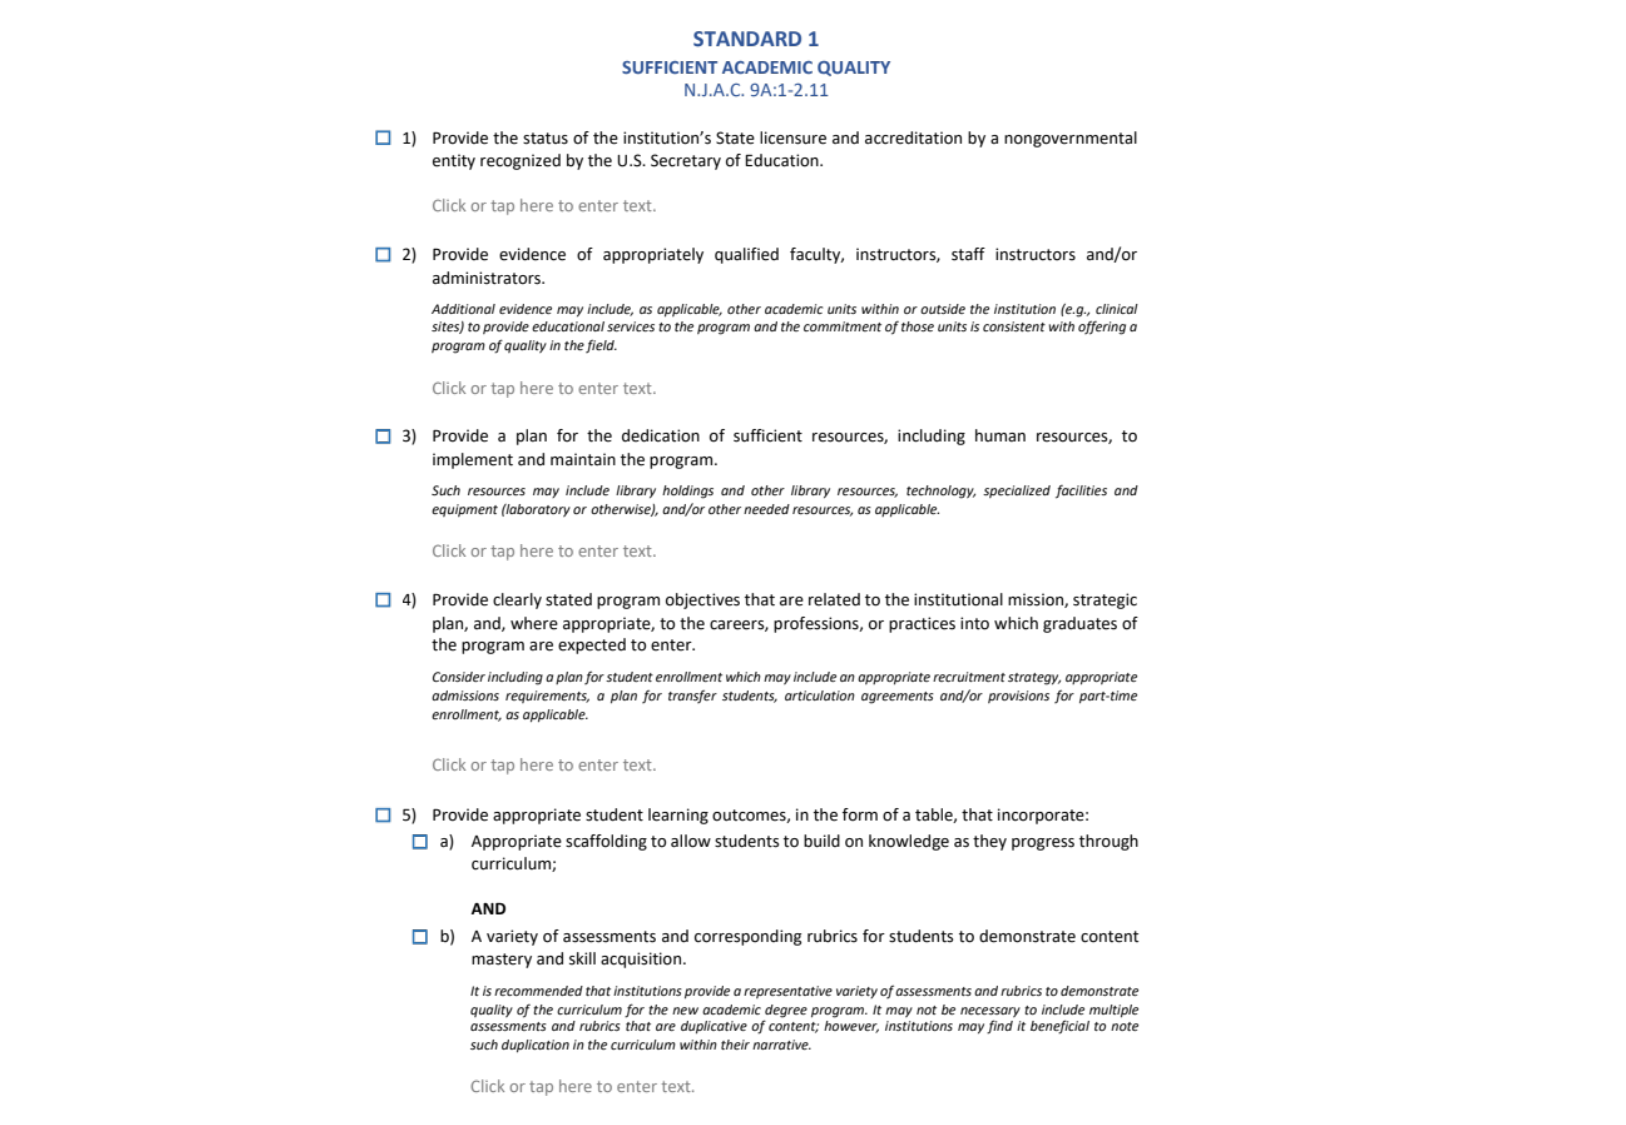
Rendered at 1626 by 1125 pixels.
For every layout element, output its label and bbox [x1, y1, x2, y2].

text_box [364, 25, 1148, 1099]
